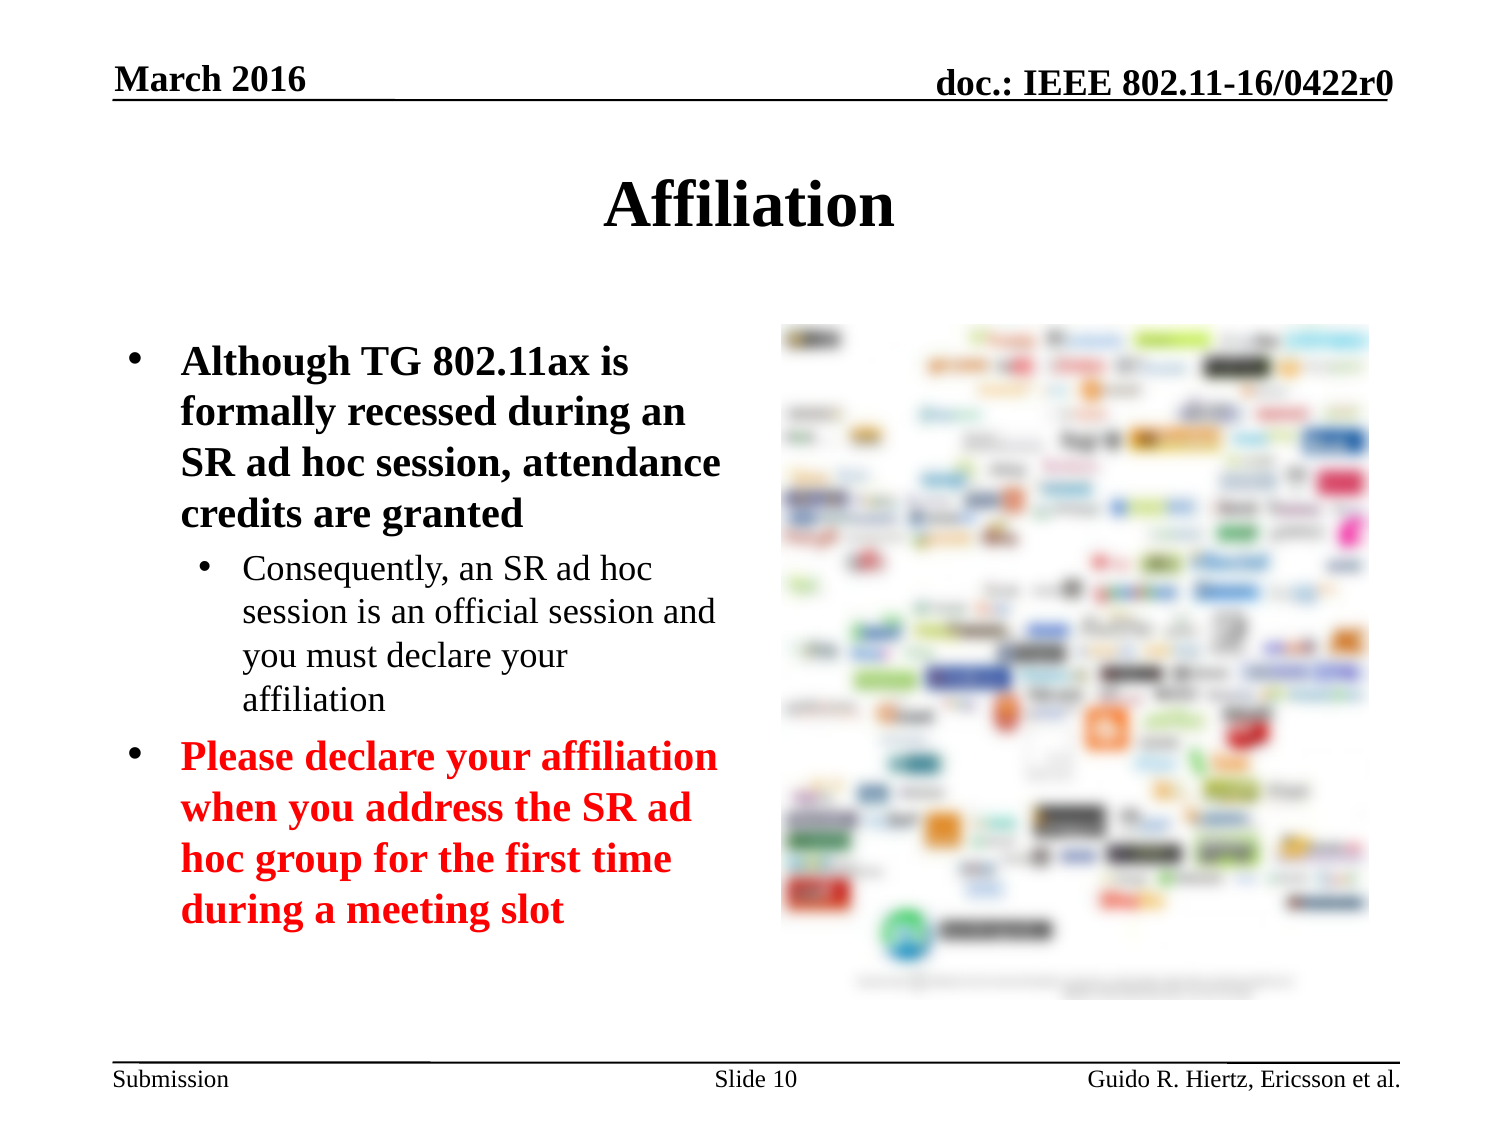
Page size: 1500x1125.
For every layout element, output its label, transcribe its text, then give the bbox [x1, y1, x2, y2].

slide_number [114, 54, 423, 100]
title Affiliation [112, 112, 1388, 288]
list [780, 324, 1369, 1000]
footer Guido R. Hiertz, Ericsson et al. [878, 1061, 1402, 1093]
list Although TG 802.11ax is formally recessed during an SR ad hoc session, attendance credits are granted Consequently, an SR ad hoc session is an official session and you must declare your affiliation Please declare your affiliation when you address the SR ad hoc group for the first time during a meeting slot [112, 324, 738, 1000]
slide_number Slide 10 [712, 1061, 800, 1123]
